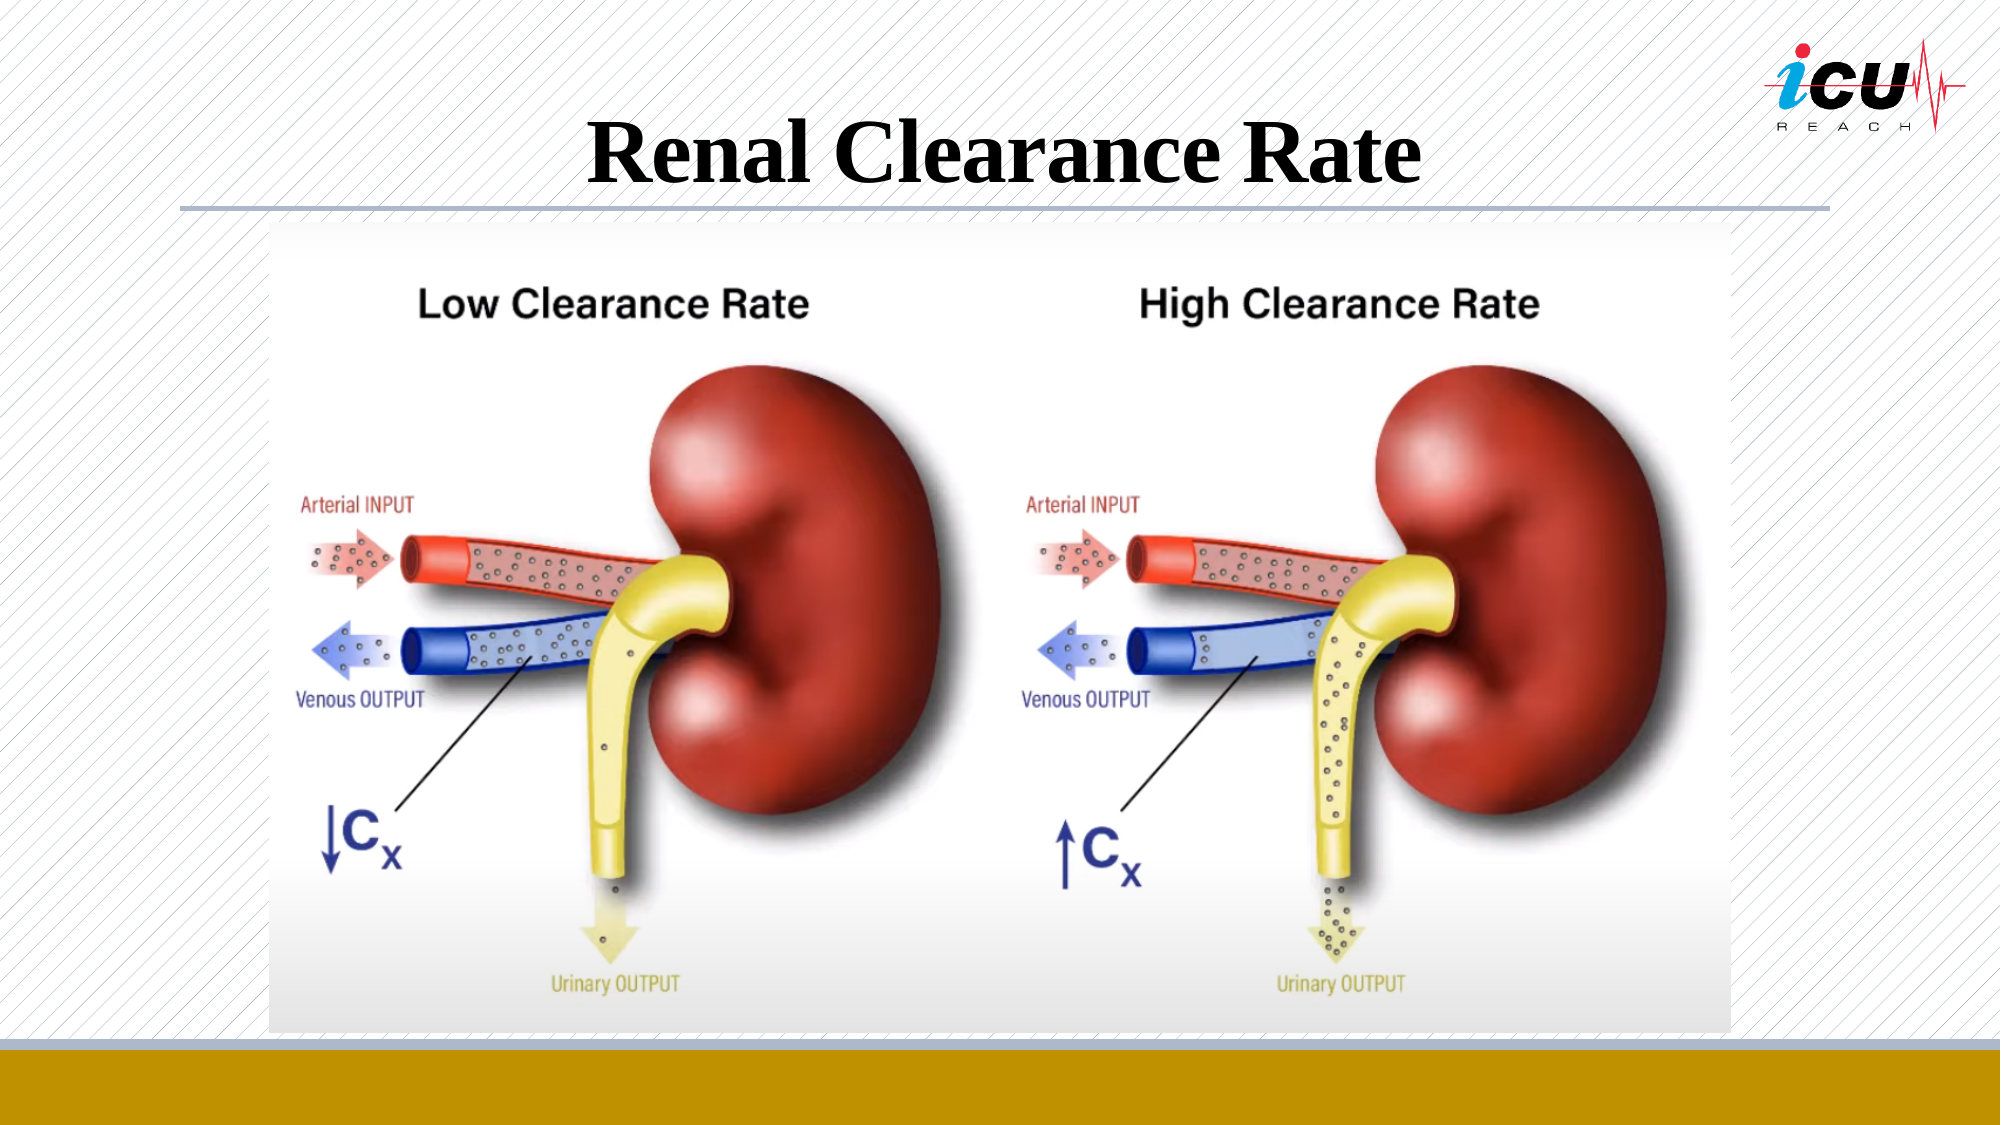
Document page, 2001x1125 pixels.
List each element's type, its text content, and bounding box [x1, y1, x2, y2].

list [268, 221, 1732, 1033]
picture [1749, 24, 1972, 150]
title Renal Clearance Rate [180, 47, 1830, 209]
